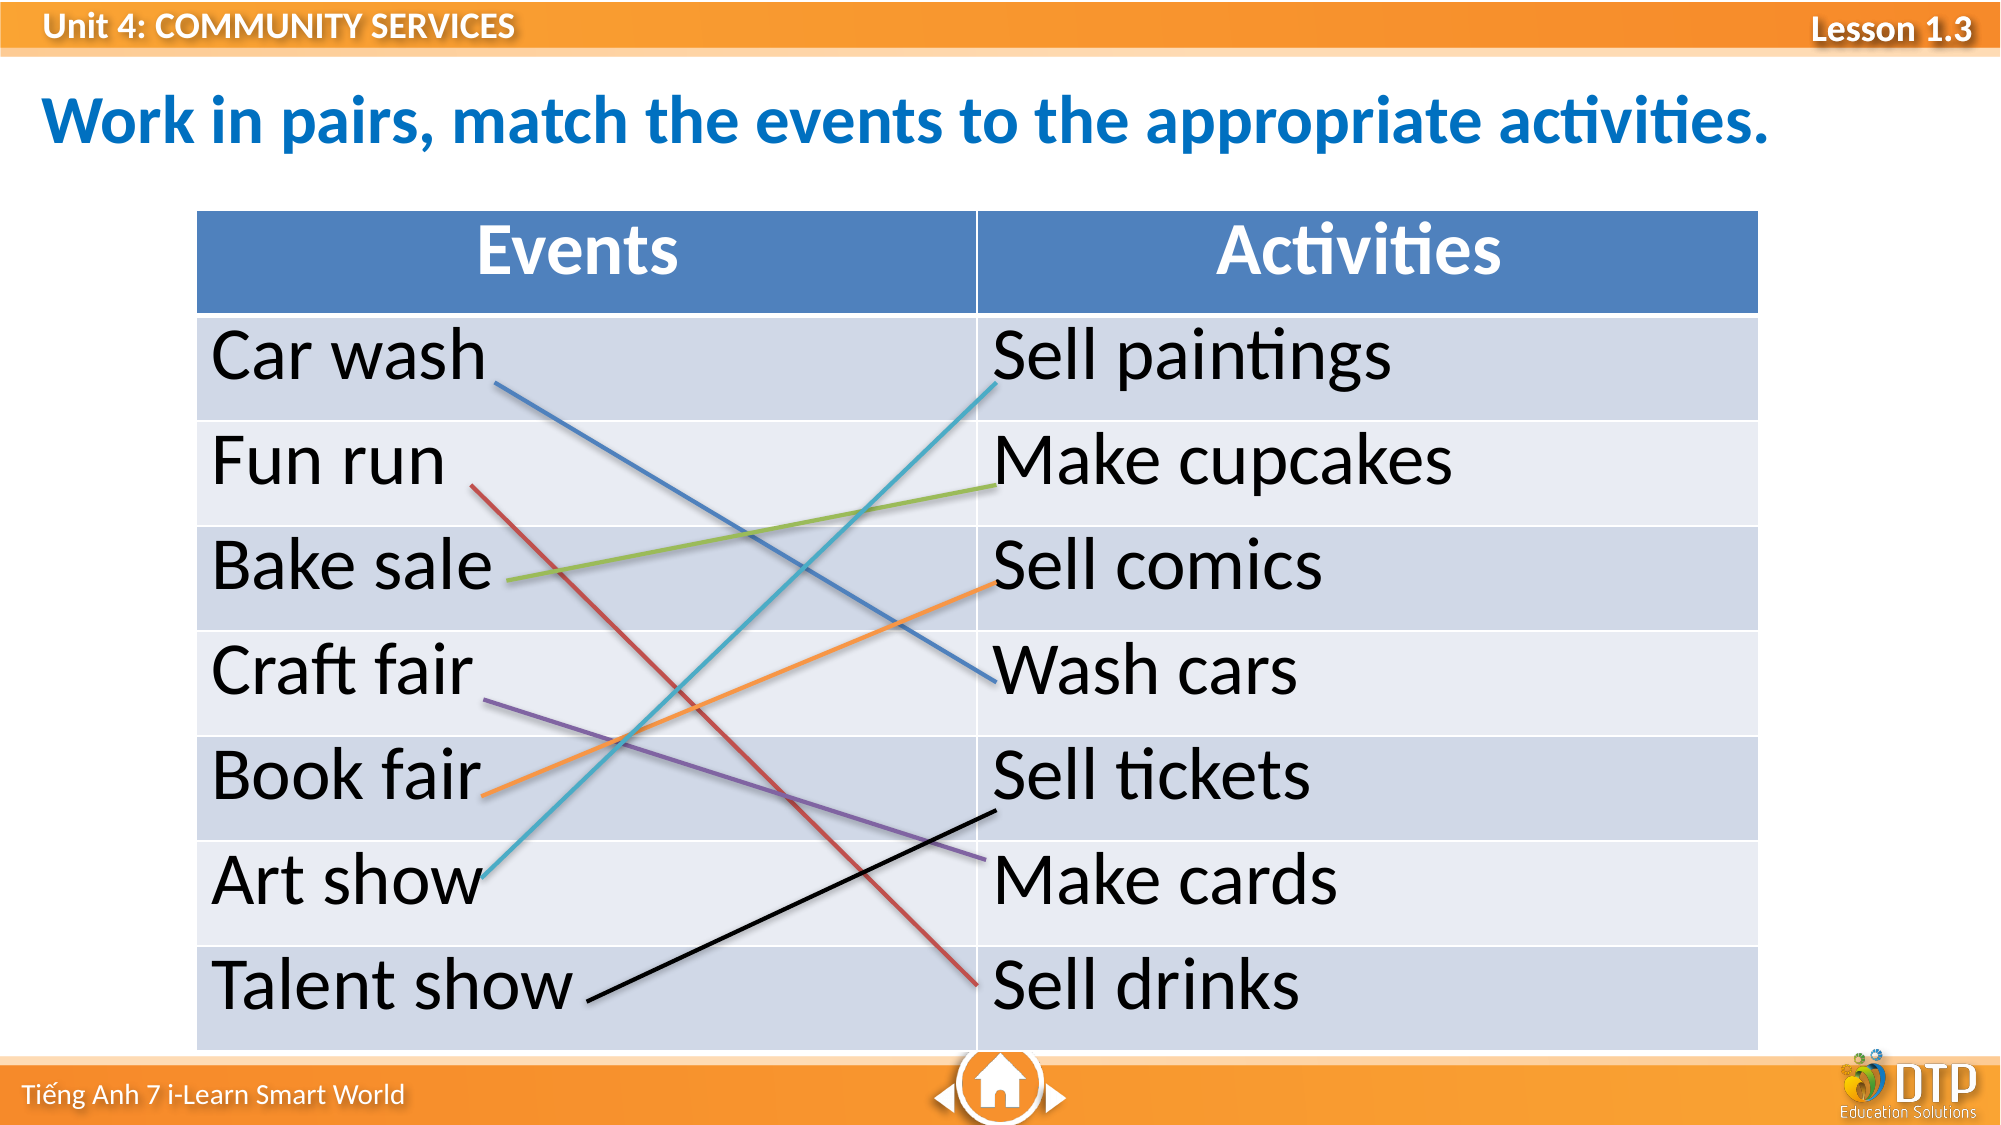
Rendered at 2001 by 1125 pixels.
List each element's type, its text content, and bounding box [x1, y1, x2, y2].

table_cell Sell paintings [978, 318, 1758, 420]
table_cell Craft fair [197, 632, 465, 735]
table_cell Fun run [197, 422, 475, 525]
table_cell Art show [197, 842, 465, 945]
text_box Work in pairs, match the events to the appropriate activities. [26, 67, 1976, 165]
table_cell Bake sale [197, 527, 465, 630]
table_cell Sell tickets [1001, 737, 1758, 840]
table_cell Sell comics [1003, 527, 1758, 630]
table_cell Wash cars [1002, 632, 1758, 735]
table_cell Talent show [197, 947, 976, 1050]
table_cell Sell drinks [978, 947, 1758, 1050]
table_cell Car wash [197, 318, 976, 420]
table_header Events [197, 211, 976, 313]
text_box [586, 809, 997, 1002]
table_cell Make cards [1002, 842, 1758, 945]
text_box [470, 484, 581, 986]
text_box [480, 382, 997, 879]
table_cell Book fair [197, 737, 465, 840]
table_cell Make cupcakes [1003, 422, 1758, 525]
table_header Activities [978, 211, 1758, 313]
picture [0, 2, 2001, 1125]
